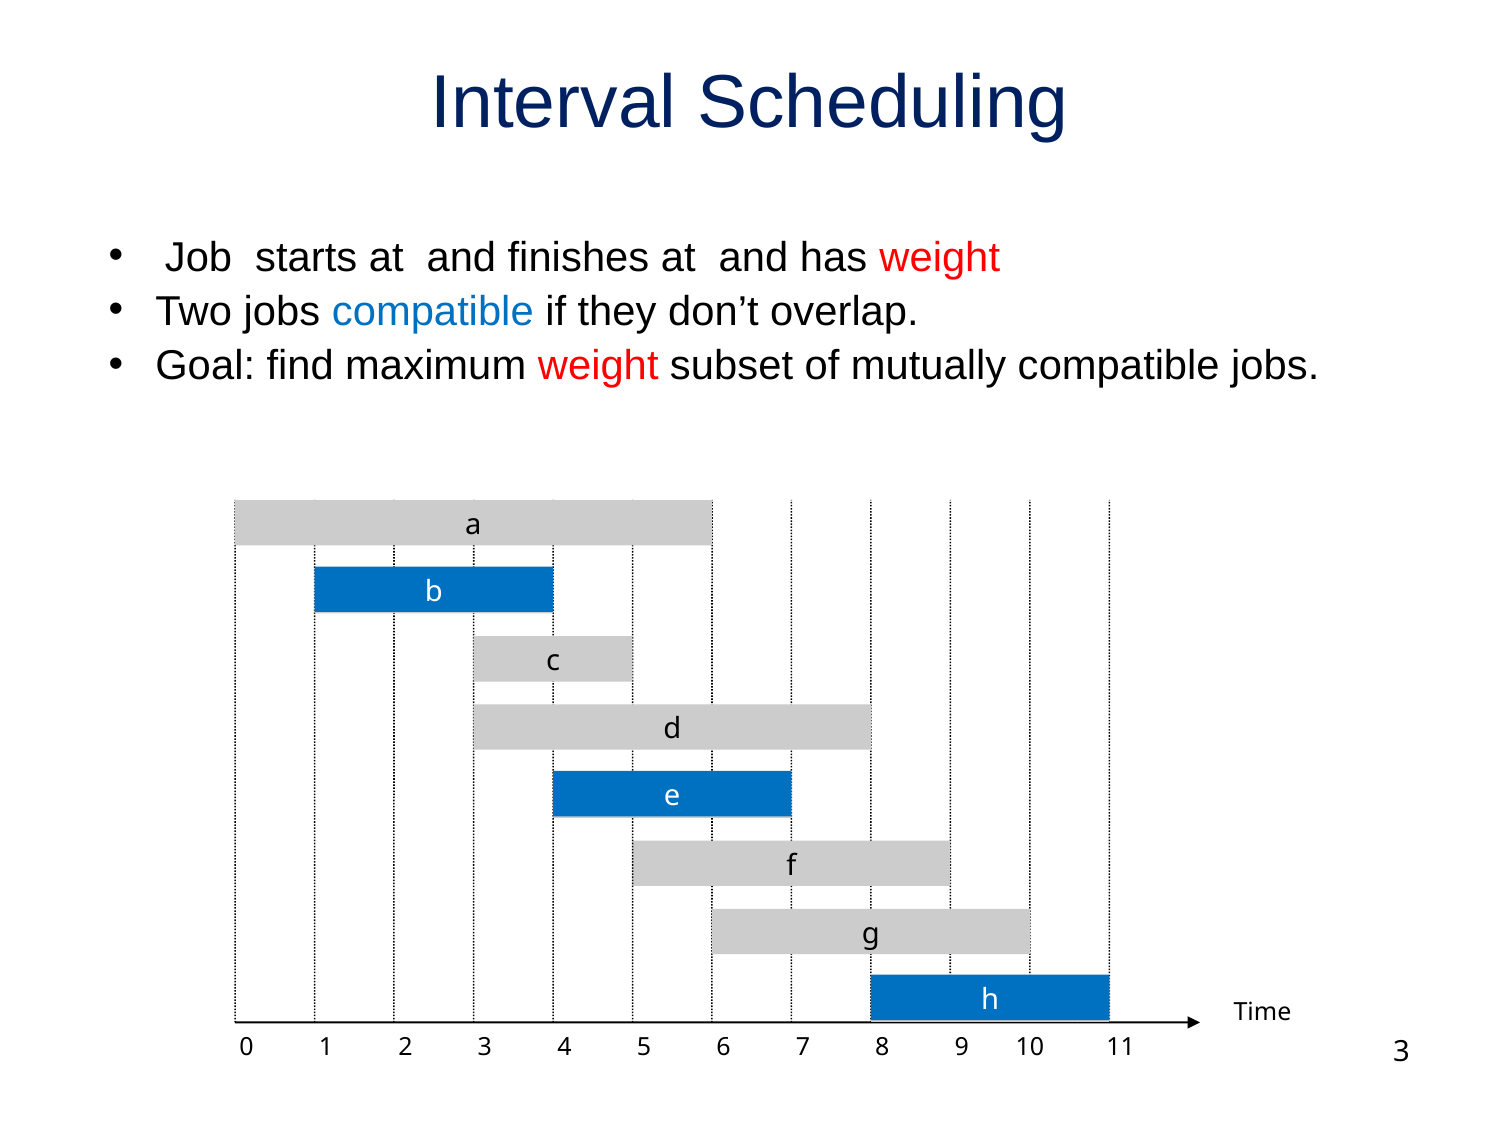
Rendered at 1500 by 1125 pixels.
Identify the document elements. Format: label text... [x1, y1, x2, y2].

text_box 4 [530, 1029, 599, 1068]
text_box 3 [450, 1029, 519, 1068]
text_box 11 [1086, 1022, 1155, 1068]
text_box 6 [689, 1029, 758, 1068]
text_box 9 [927, 1029, 995, 1068]
text_box 8 [848, 1029, 917, 1068]
text_box a [235, 500, 712, 546]
title Interval Scheduling [75, 45, 1425, 233]
text_box 0 [212, 1022, 281, 1068]
text_box 7 [768, 1029, 837, 1068]
slide_number 3 [1074, 1024, 1425, 1103]
text_box Time [1200, 988, 1325, 1034]
text_box 2 [371, 1029, 440, 1068]
text_box [1155, 1016, 1200, 1029]
text_box 10 [995, 1029, 1064, 1068]
text_box [632, 1035, 894, 1086]
text_box 5 [609, 1029, 678, 1068]
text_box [314, 566, 1110, 1021]
text_box 1 [291, 1022, 361, 1068]
